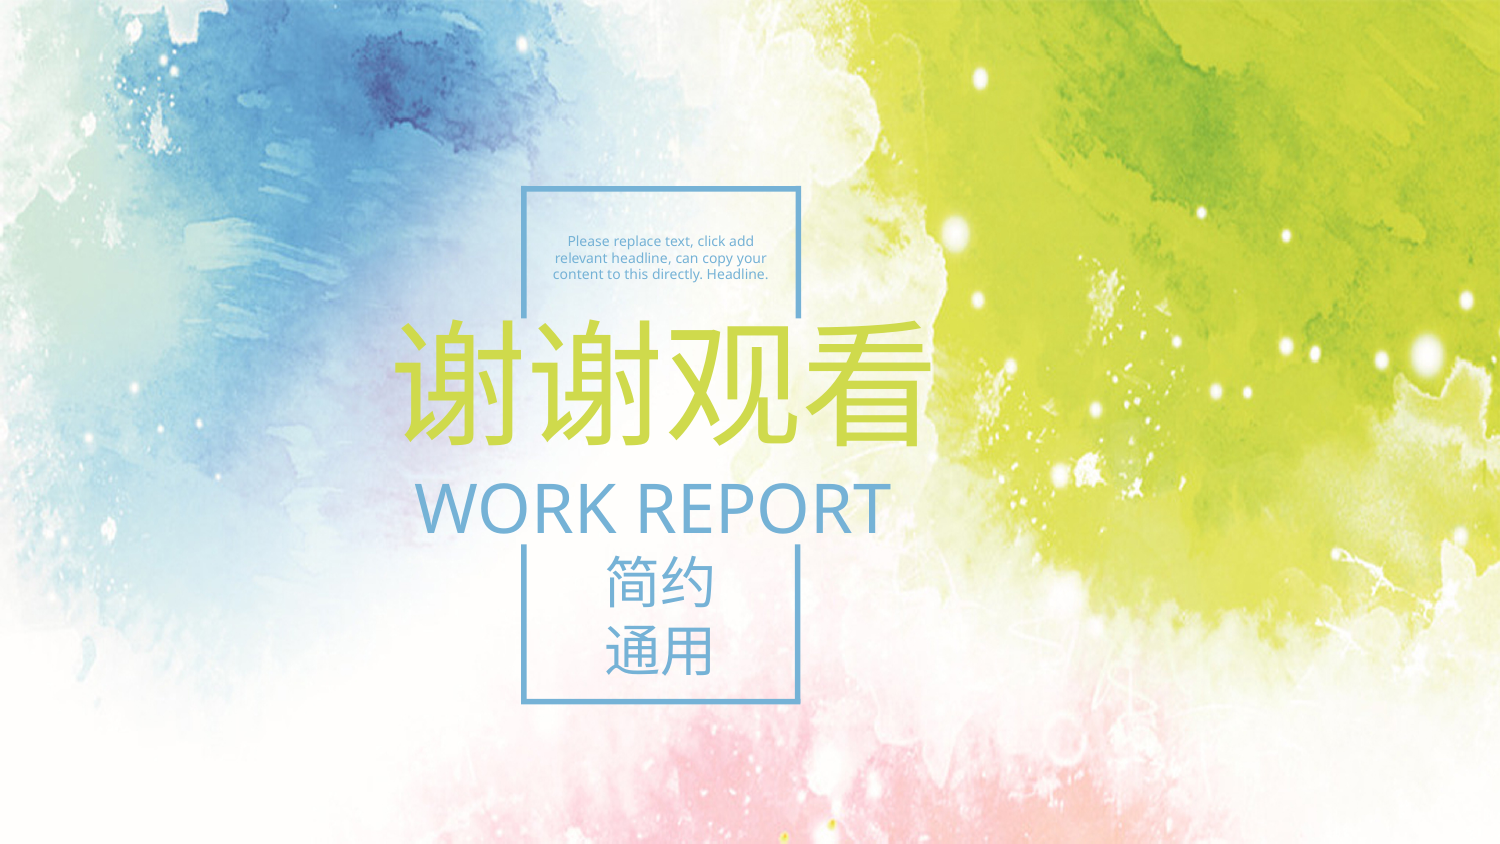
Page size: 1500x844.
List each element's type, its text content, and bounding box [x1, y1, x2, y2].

text_box WORK REPORT [399, 471, 907, 555]
text_box 谢谢观看 [374, 291, 1062, 471]
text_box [521, 185, 802, 319]
picture [0, 0, 1500, 844]
text_box 简约 通用 [589, 540, 732, 544]
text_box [521, 544, 801, 705]
